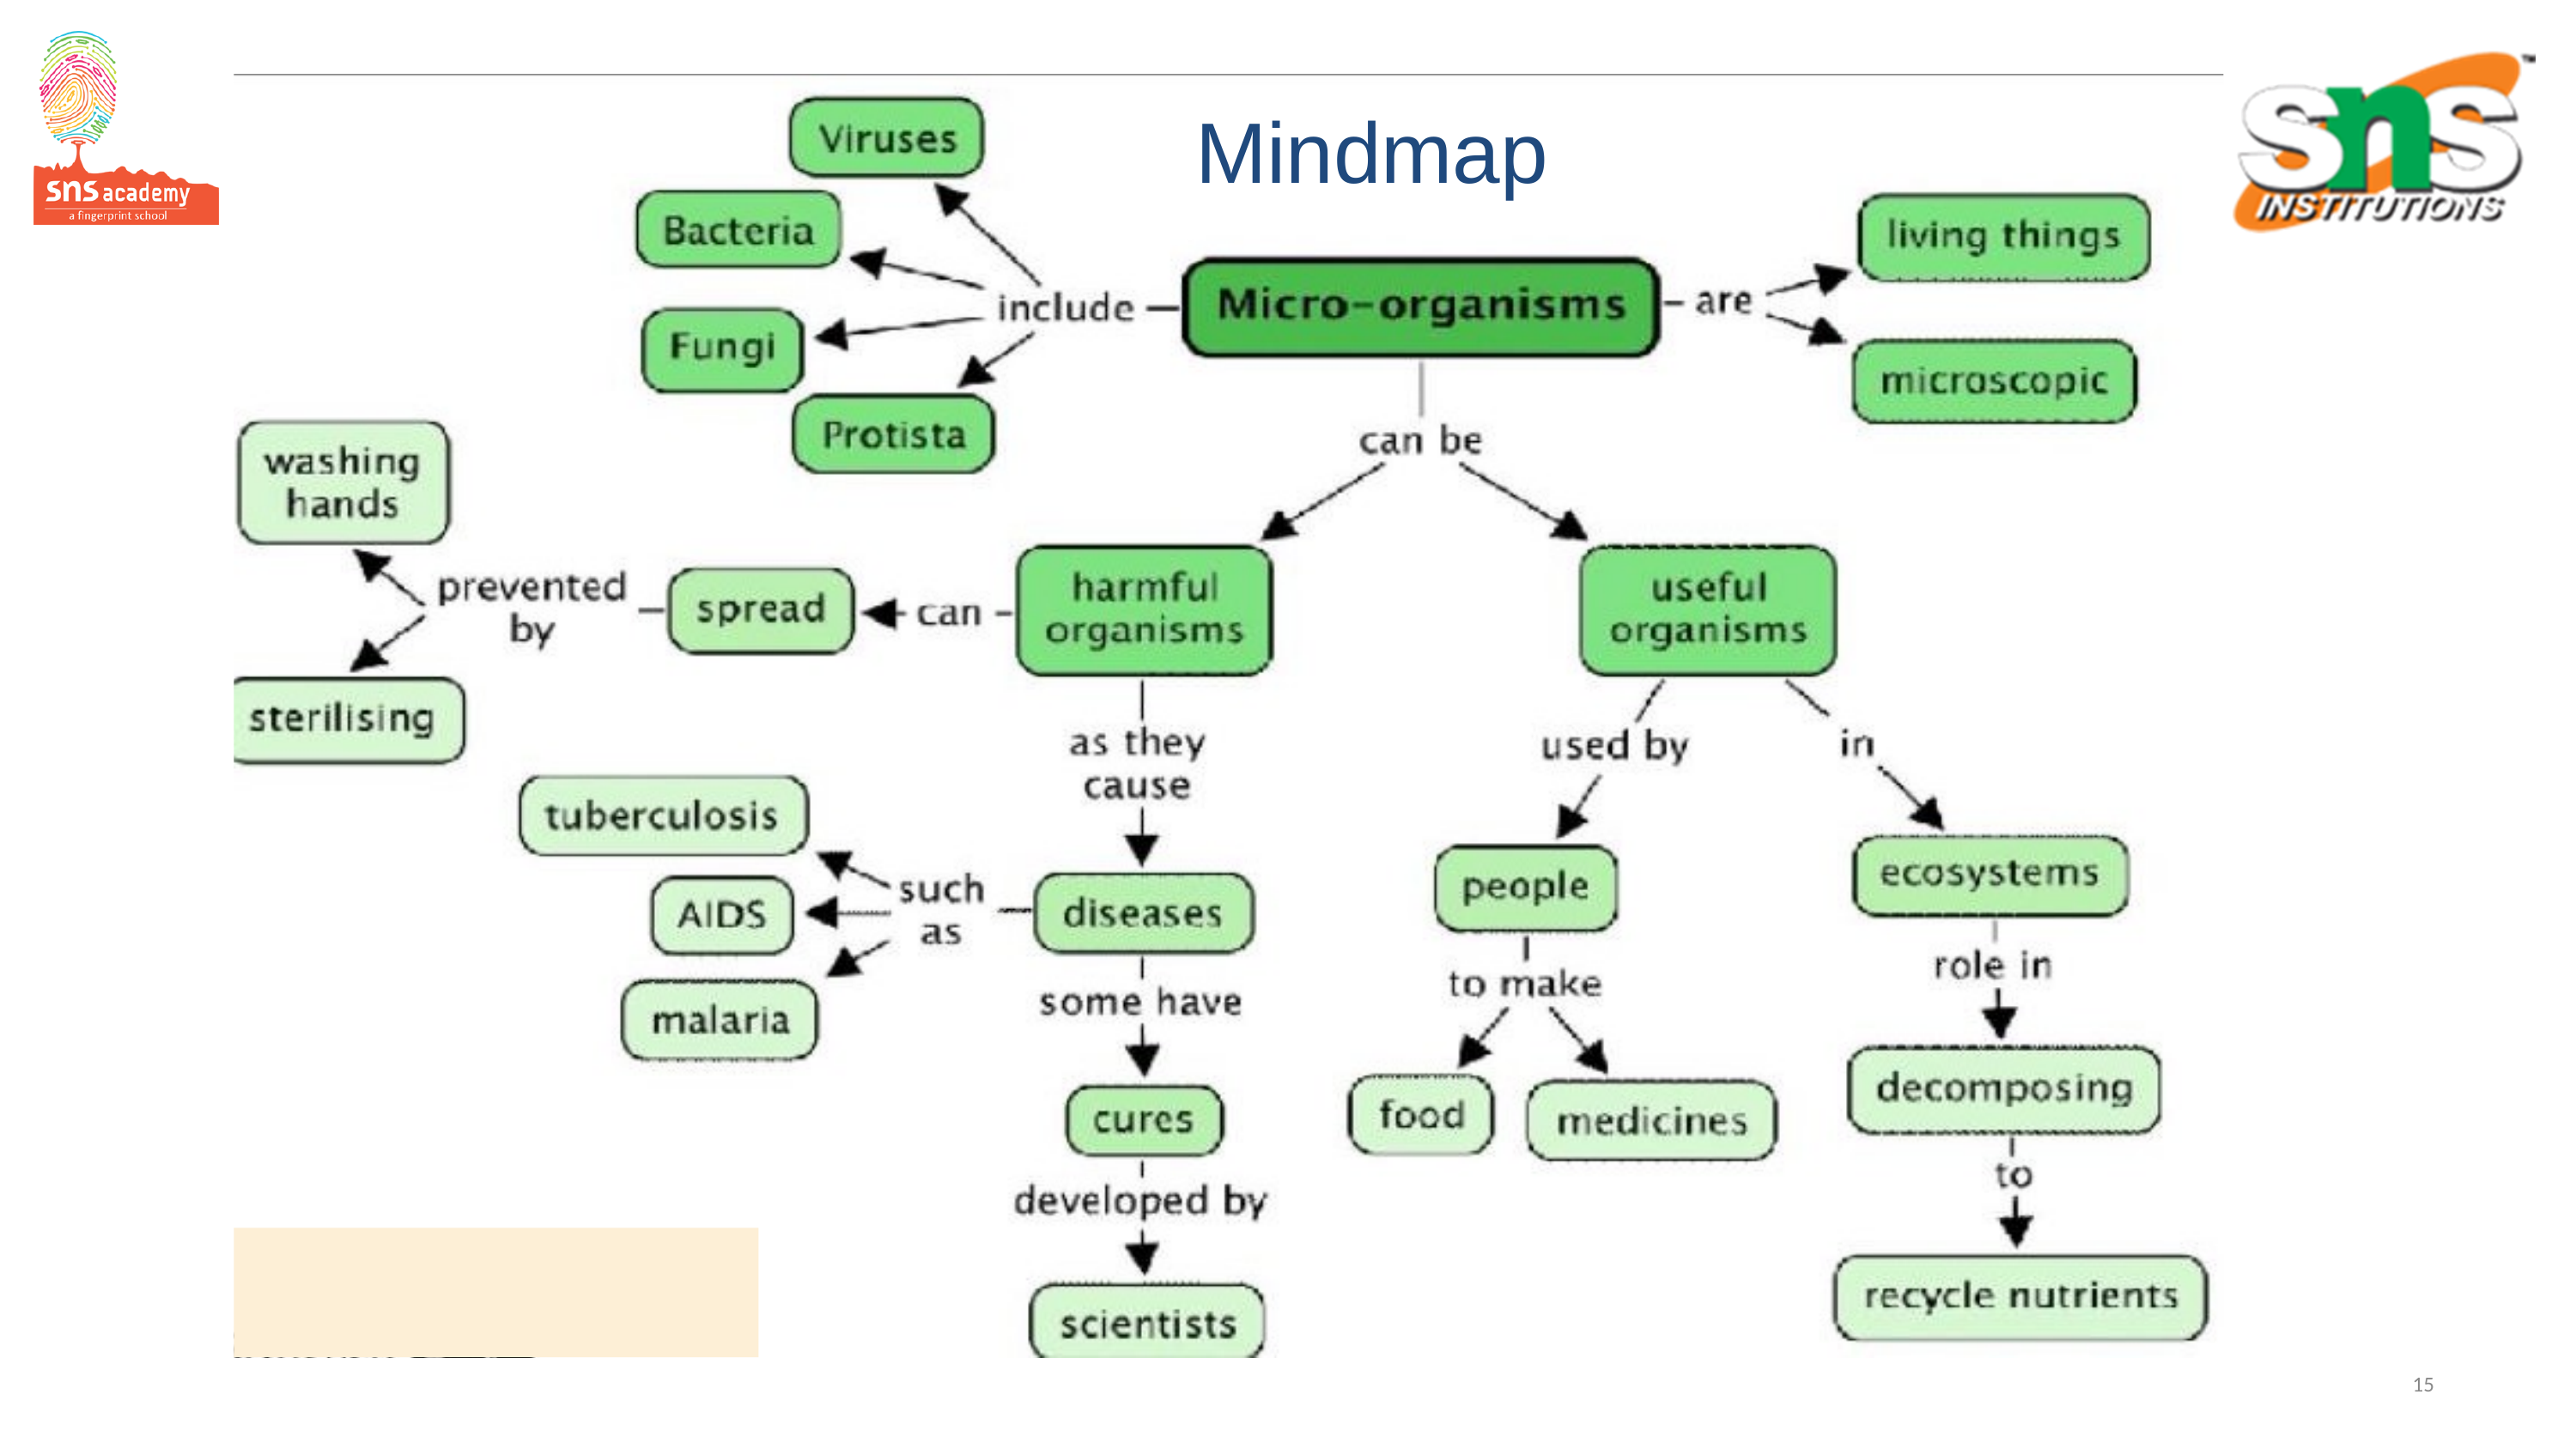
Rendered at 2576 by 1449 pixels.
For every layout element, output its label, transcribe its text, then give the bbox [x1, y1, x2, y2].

picture [33, 31, 219, 225]
slide_number 15 [2146, 1357, 2447, 1410]
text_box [234, 73, 2224, 1358]
picture [2233, 50, 2536, 233]
